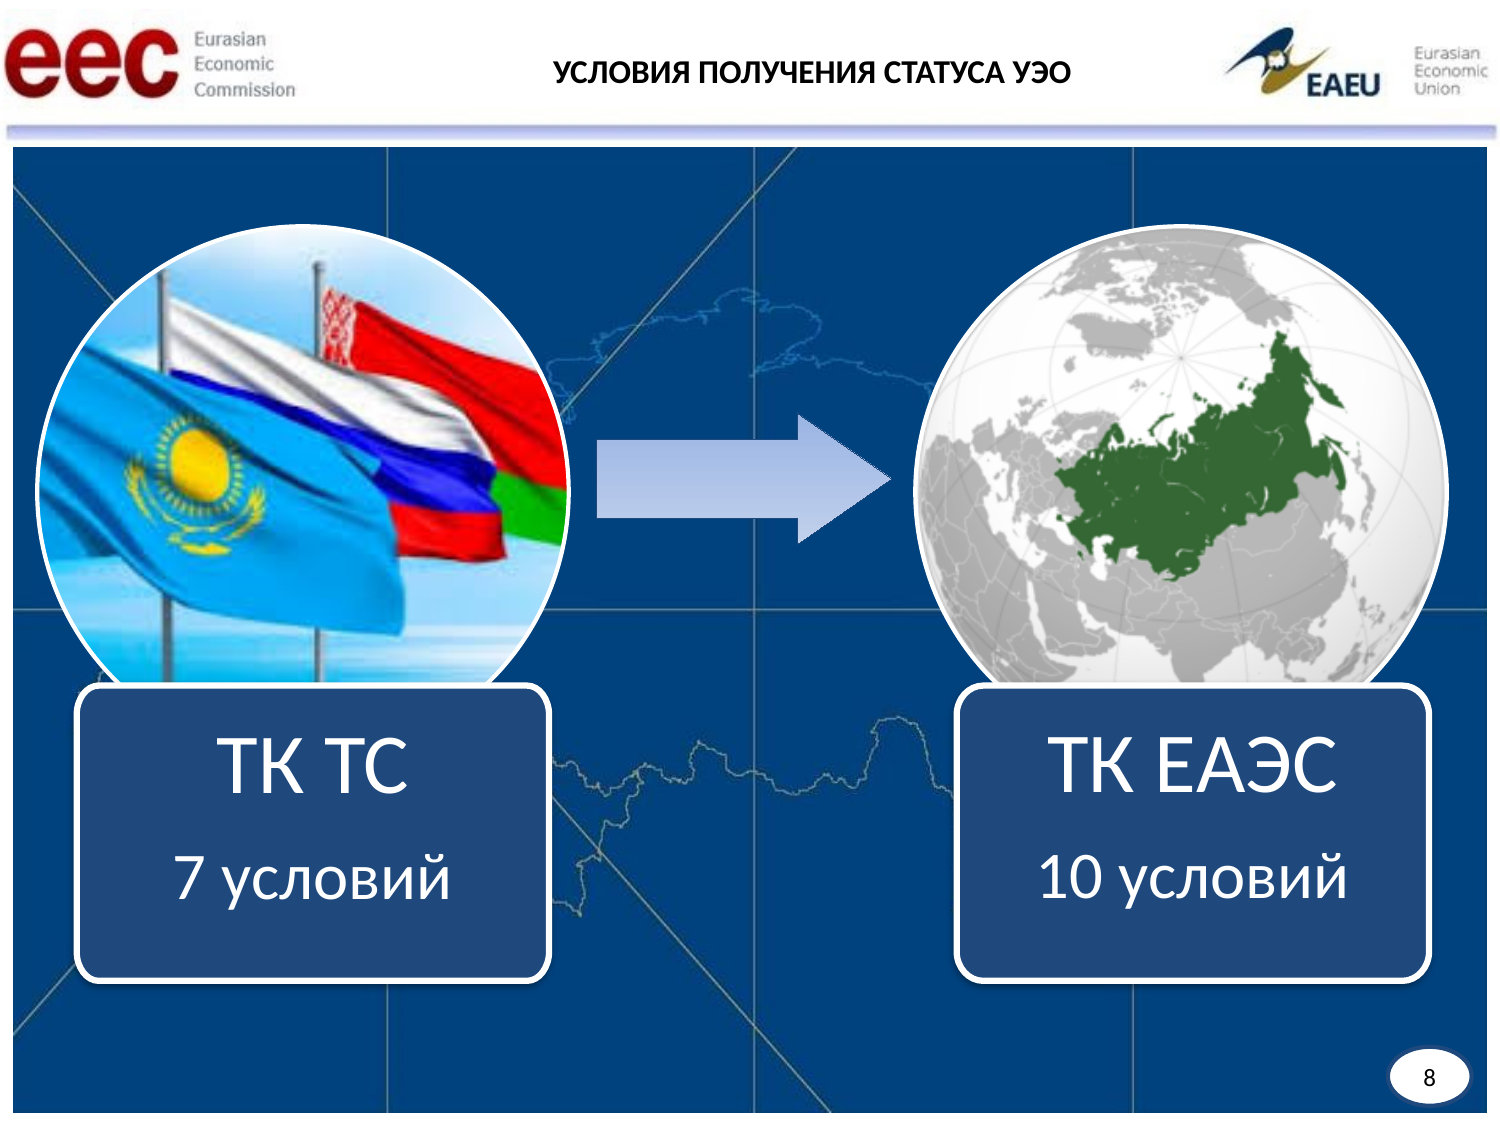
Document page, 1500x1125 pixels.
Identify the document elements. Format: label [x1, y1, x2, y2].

picture [0, 9, 1500, 1113]
text_box [36, 225, 1448, 982]
